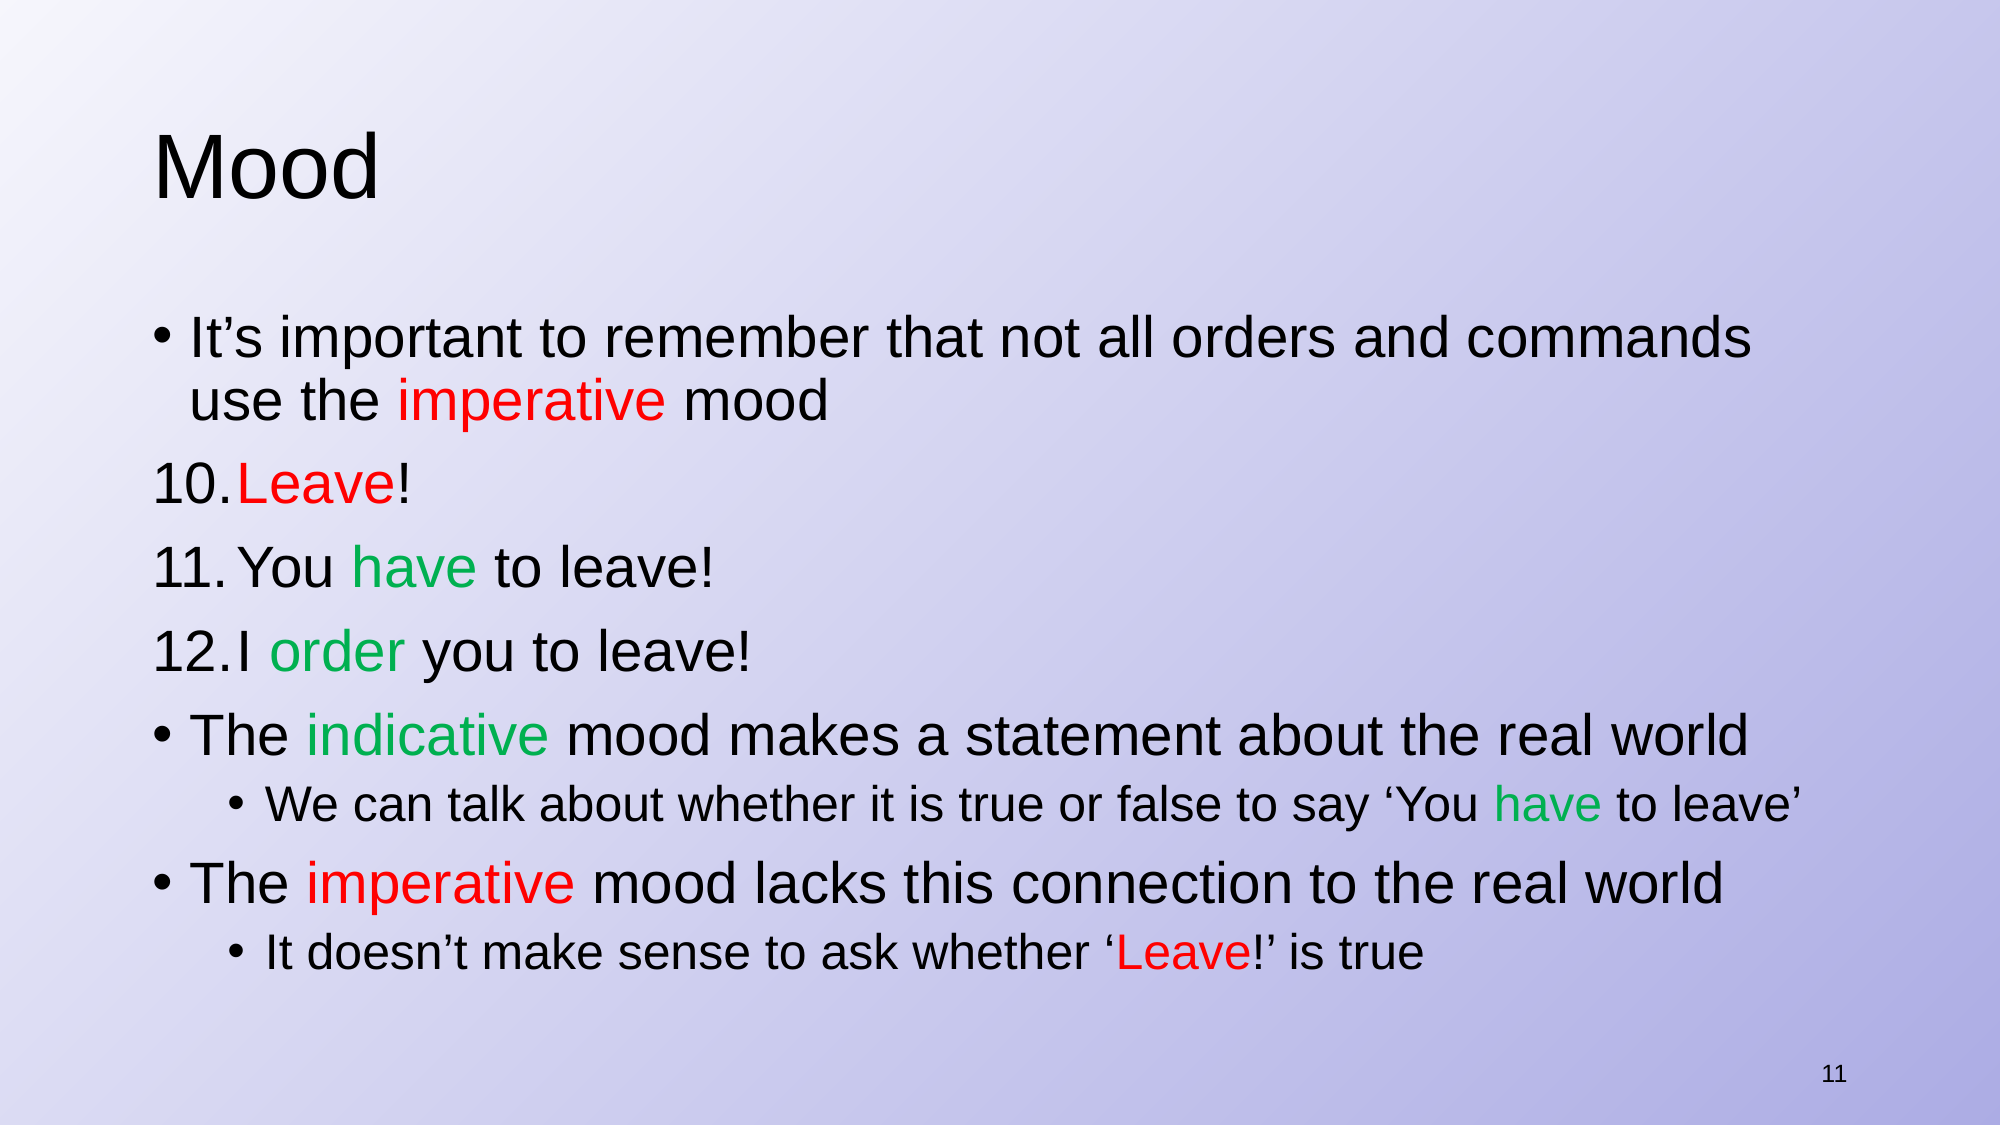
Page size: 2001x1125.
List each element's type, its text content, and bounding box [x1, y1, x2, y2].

list It’s important to remember that not all orders and commands use the imperative mood ​​Leave! You have to leave! I order you to leave! The indicative mood makes a statement about the real world We can talk about whether it is true or false to say ‘You have to leave’ The imperative mood lacks this connection to the real world It doesn’t make sense to ask whether ‘Leave!’ is true [137, 299, 1863, 1014]
slide_number 11 [1412, 1042, 1863, 1103]
title Mood [137, 59, 1863, 278]
